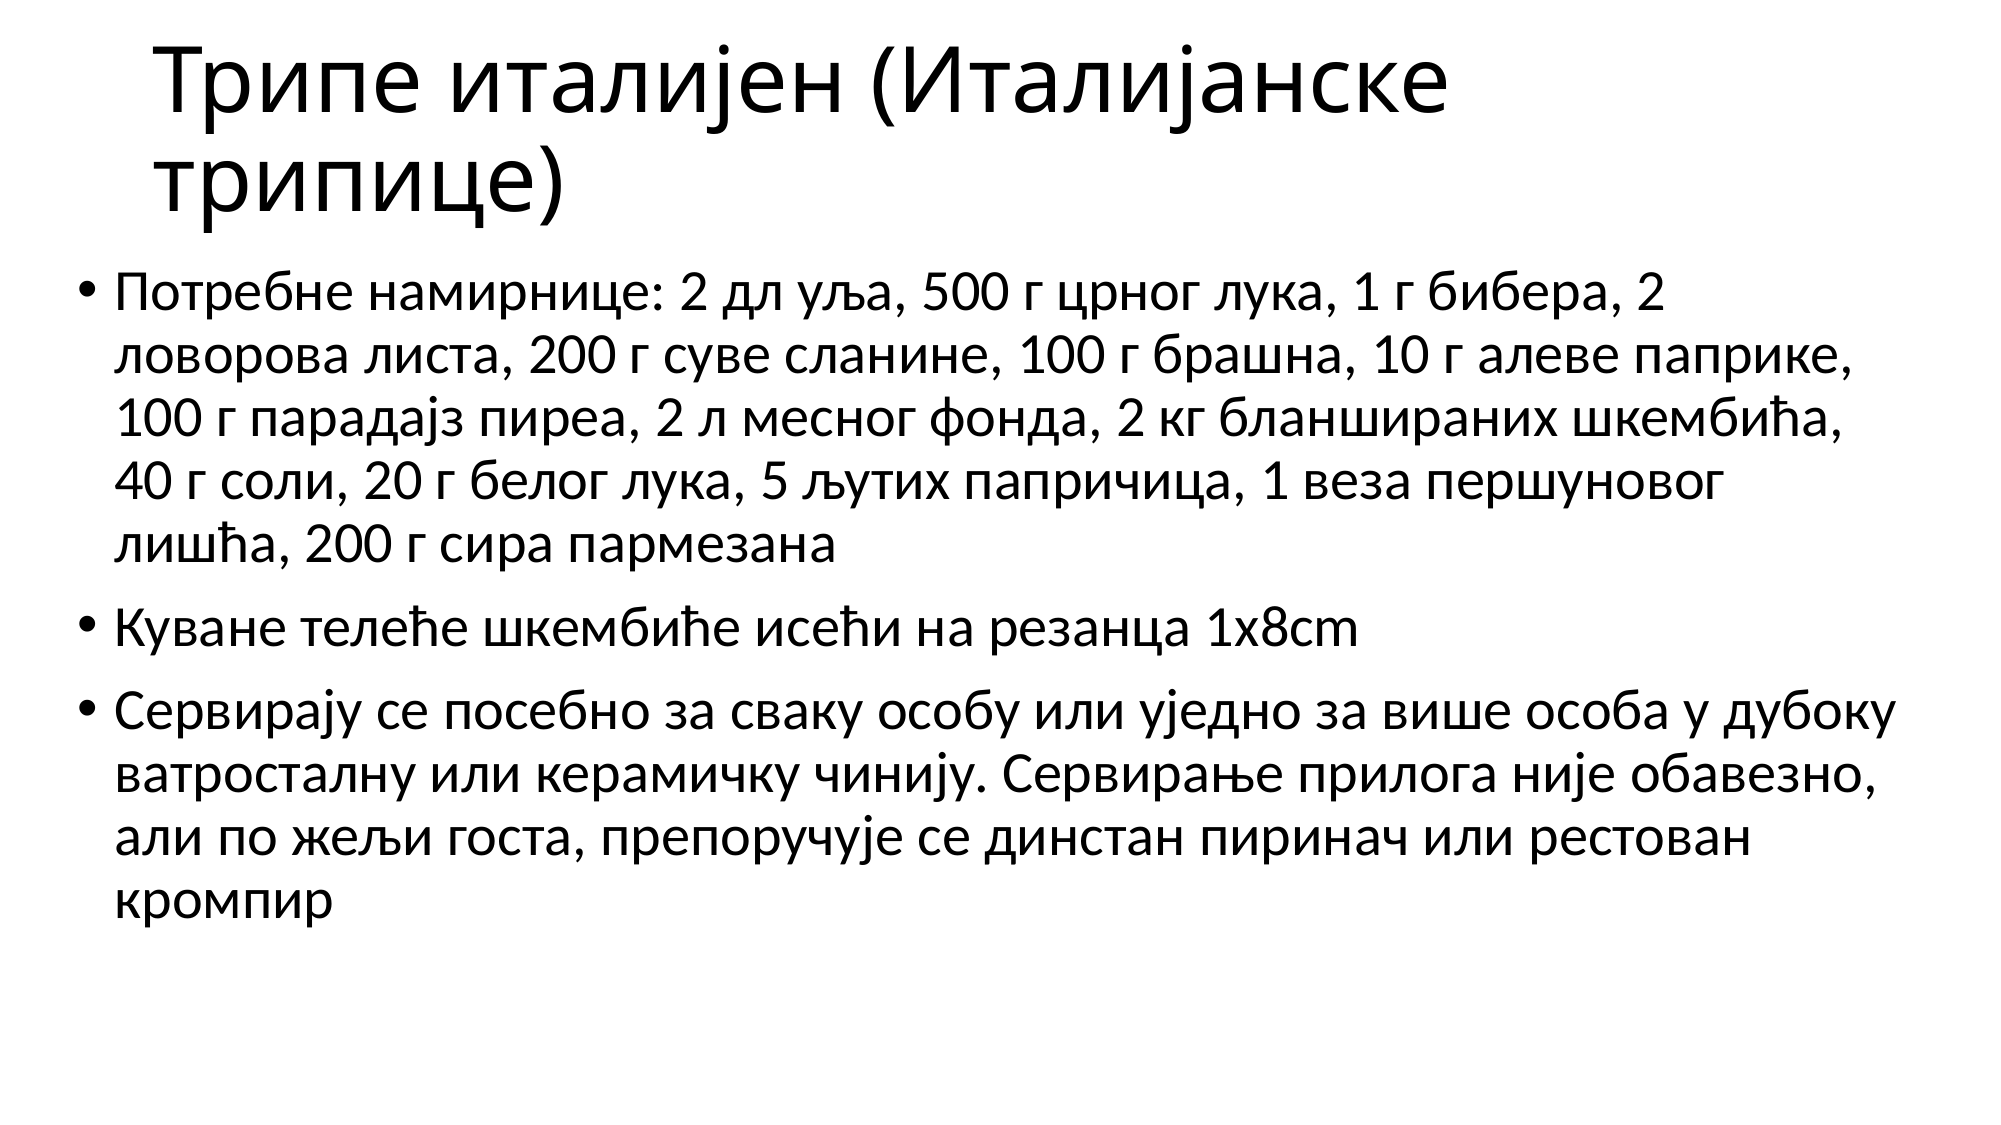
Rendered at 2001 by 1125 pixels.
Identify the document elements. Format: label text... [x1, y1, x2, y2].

title Трипе италијен (Италијанске трипице) [137, 59, 1863, 204]
list Потребне намирнице: 2 дл уља, 500 г црног лука, 1 г бибера, 2 ловорова листа, 200 г суве сланине, 100 г брашна, 10 г алеве паприке, 100 г парадајз пиреа, 2 л месног фонда, 2 кг бланшираних шкембића, 40 г соли, 20 г белог лука, 5 љутих папричица, 1 веза першуновог лишћа, 200 г сира пармезана Куване телеће шкембиће исећи на резанца 1x8cm Сервирају се посебно за сваку особу или уједно за више особа у дубоку ватросталну или керамичку чинију. Сервирање прилога није обавезно, али по жељи госта, препоручује се динстан пиринач или рестован кромпир [62, 252, 1923, 1111]
